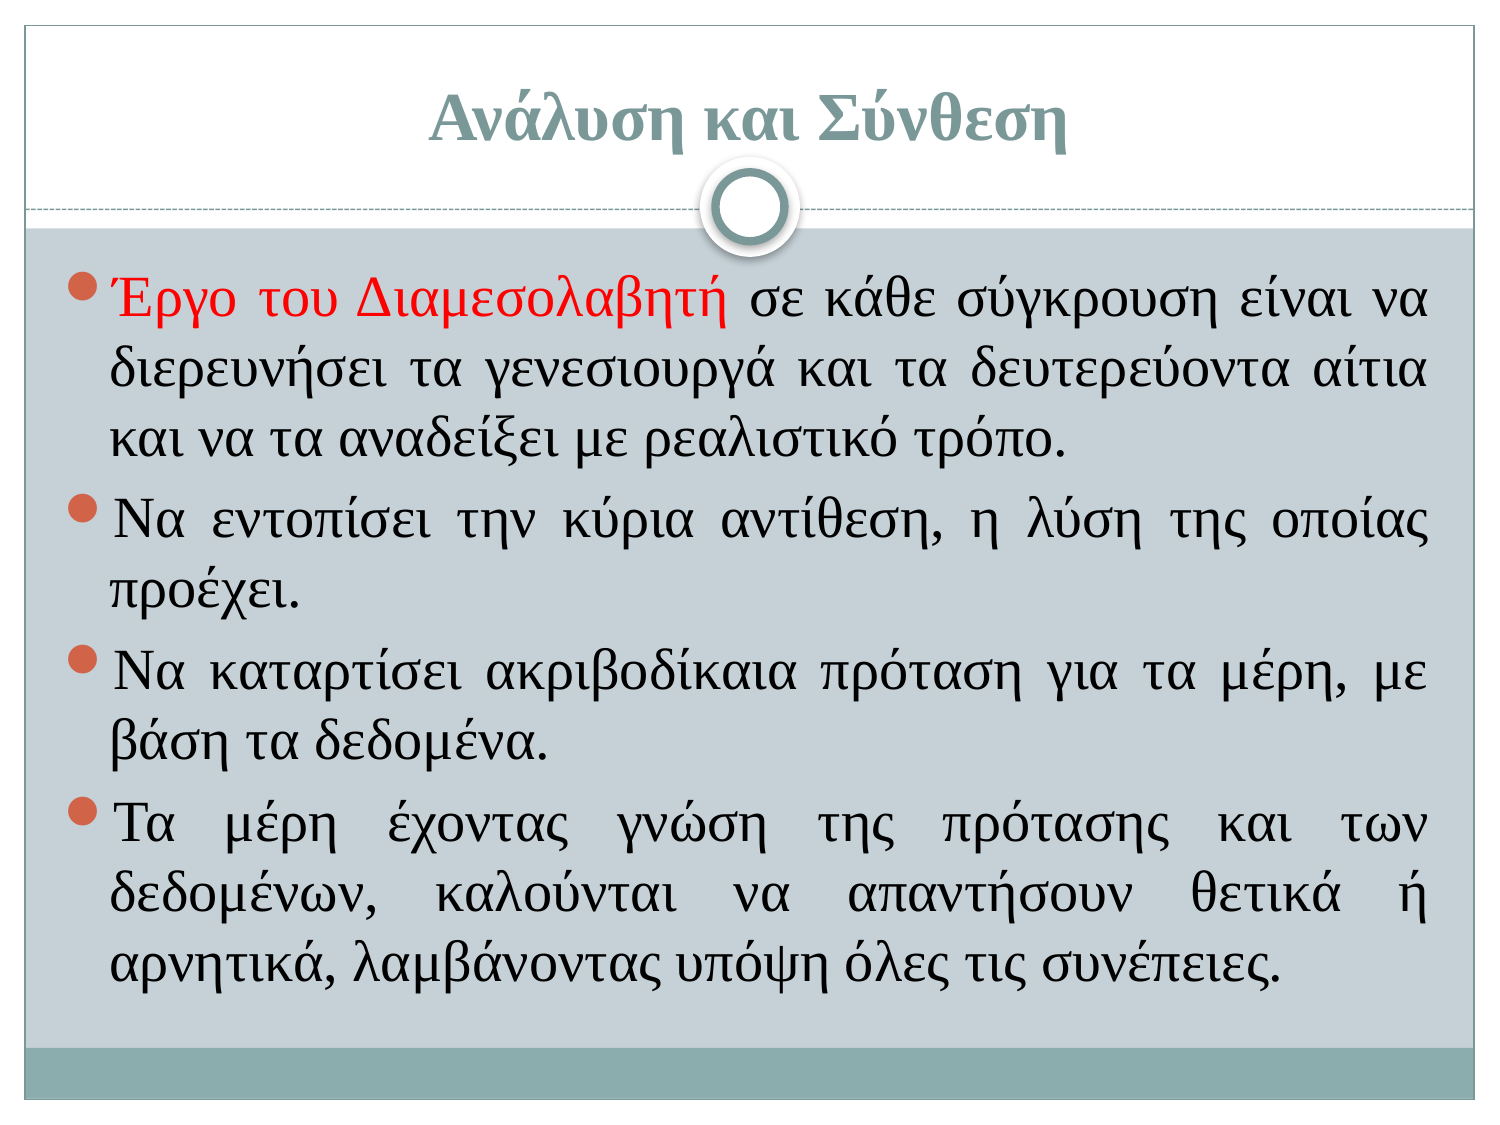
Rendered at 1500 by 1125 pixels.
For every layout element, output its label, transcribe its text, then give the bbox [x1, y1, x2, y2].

list Έργο του Διαμεσολαβητή σε κάθε σύγκρουση είναι να διερευνήσει τα γενεσιουργά και τα δευτερεύοντα αίτια και να τα αναδείξει με ρεαλιστικό τρόπο. Να εντοπίσει την κύρια αντίθεση, η λύση της οποίας προέχει. Να καταρτίσει ακριβοδίκαια πρόταση για τα μέρη, με βάση τα δεδομένα. Τα μέρη έχοντας γνώση της πρότασης και των δεδομένων, καλούνται να απαντήσουν θετικά ή αρνητικά, λαμβάνοντας υπόψη όλες τις συνέπειες. [49, 250, 1445, 1001]
title Ανάλυση και Σύνθεση [49, 54, 1450, 162]
